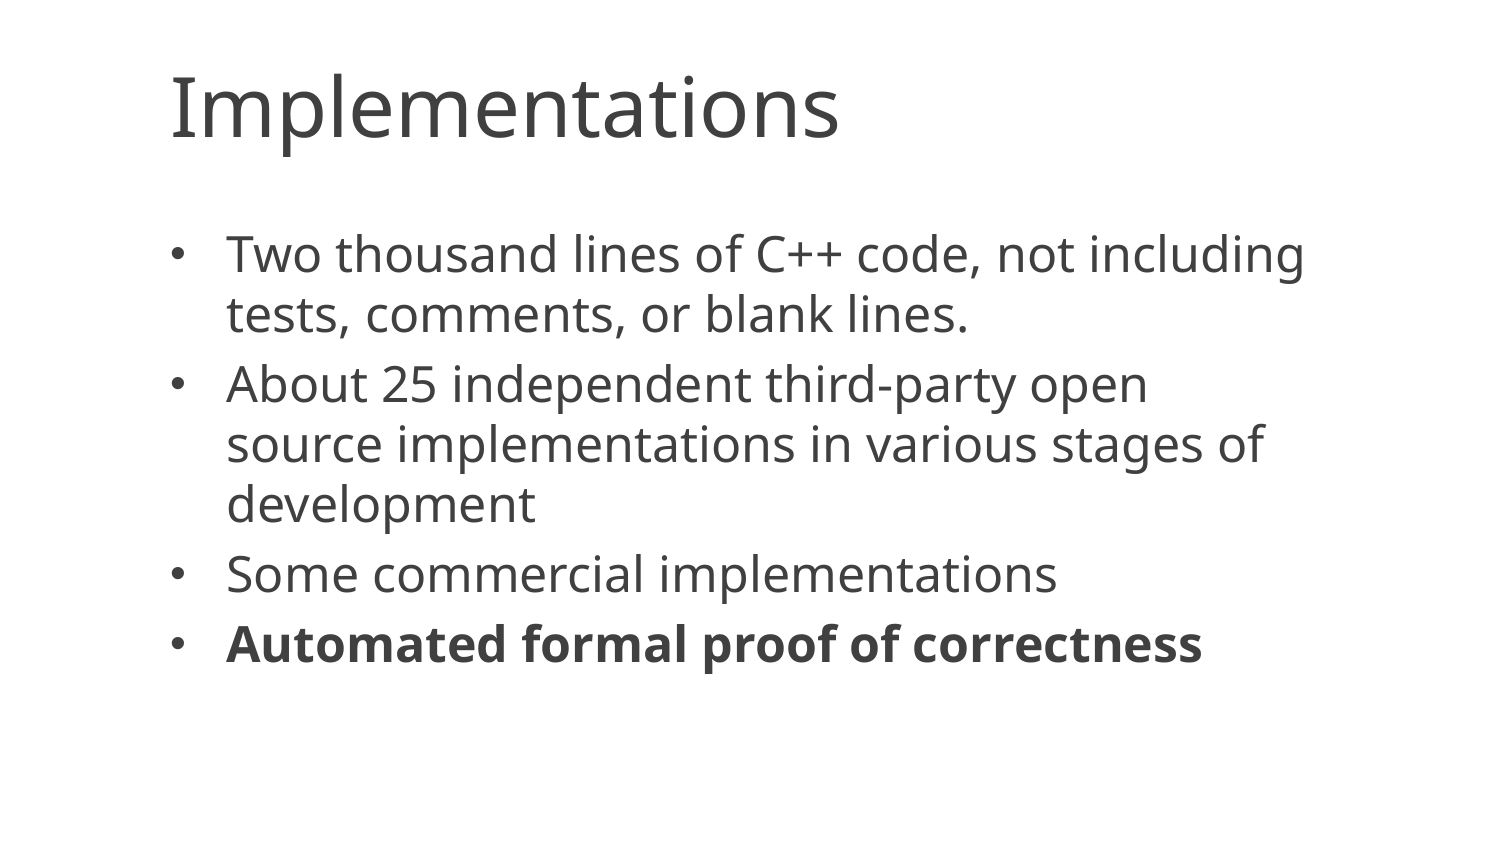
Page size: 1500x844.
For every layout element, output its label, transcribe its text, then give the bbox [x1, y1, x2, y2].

title Implementations [155, 33, 1332, 175]
list Two thousand lines of C++ code, not including tests, comments, or blank lines. About 25 independent third-party open source implementations in various stages of development Some commercial implementations Automated formal proof of correctness [155, 215, 1332, 773]
